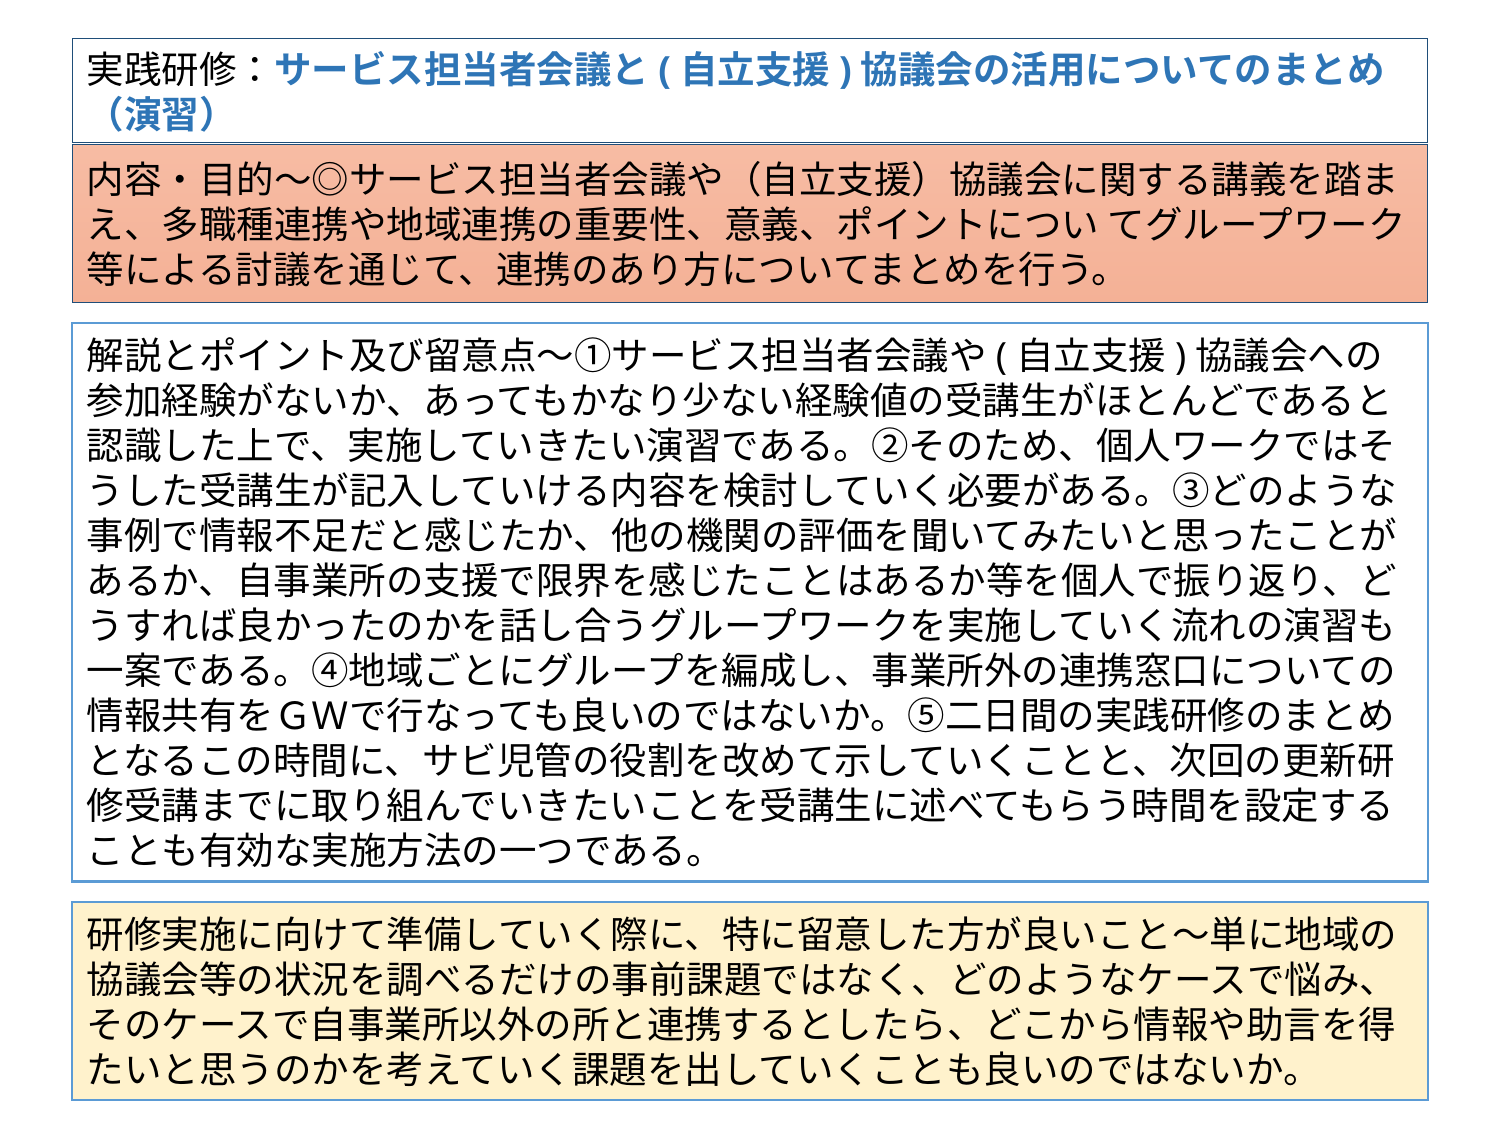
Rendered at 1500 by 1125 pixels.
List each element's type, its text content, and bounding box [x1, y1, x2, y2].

text_box 実践研修：サービス担当者会議と(自立支援)協議会の活用についてのまとめ（演習） [72, 38, 1428, 143]
text_box 解説とポイント及び留意点～①サービス担当者会議や(自立支援)協議会への参加経験がないか、あってもかなり少ない経験値の受講生がほとんどであると認識した上で、実施していきたい演習である。②そのため、個人ワークではそうした受講生が記入していける内容を検討していく必要がある。③どのような事例で情報不足だと感じたか、他の機関の評価を聞いてみたいと思ったことがあるか、自事業所の支援で限界を感じたことはあるか等を個人で振り返り、どうすれば良かったのかを話し合うグループワークを実施していく流れの演習も一案である。④地域ごとにグループを編成し、事業所外の連携窓口についての情報共有をＧＷで行なっても良いのではないか。⑤二日間の実践研修のまとめとなるこの時間に、サビ児管の役割を改めて示していくことと、次回の更新研修受講までに取り組んでいきたいことを受講生に述べてもらう時間を設定することも有効な実施方法の一つである。 [71, 322, 1429, 883]
text_box 内容・目的～◎サービス担当者会議や（自立支援）協議会に関する講義を踏まえ、多職種連携や地域連携の重要性、意義、ポイントについ てグループワーク等による討議を通じて、連携のあり方についてまとめを行う。 [72, 144, 1428, 303]
text_box 研修実施に向けて準備していく際に、特に留意した方が良いこと～単に地域の協議会等の状況を調べるだけの事前課題ではなく、どのようなケースで悩み、そのケースで自事業所以外の所と連携するとしたら、どこから情報や助言を得たいと思うのかを考えていく課題を出していくことも良いのではないか。 [71, 901, 1429, 1101]
